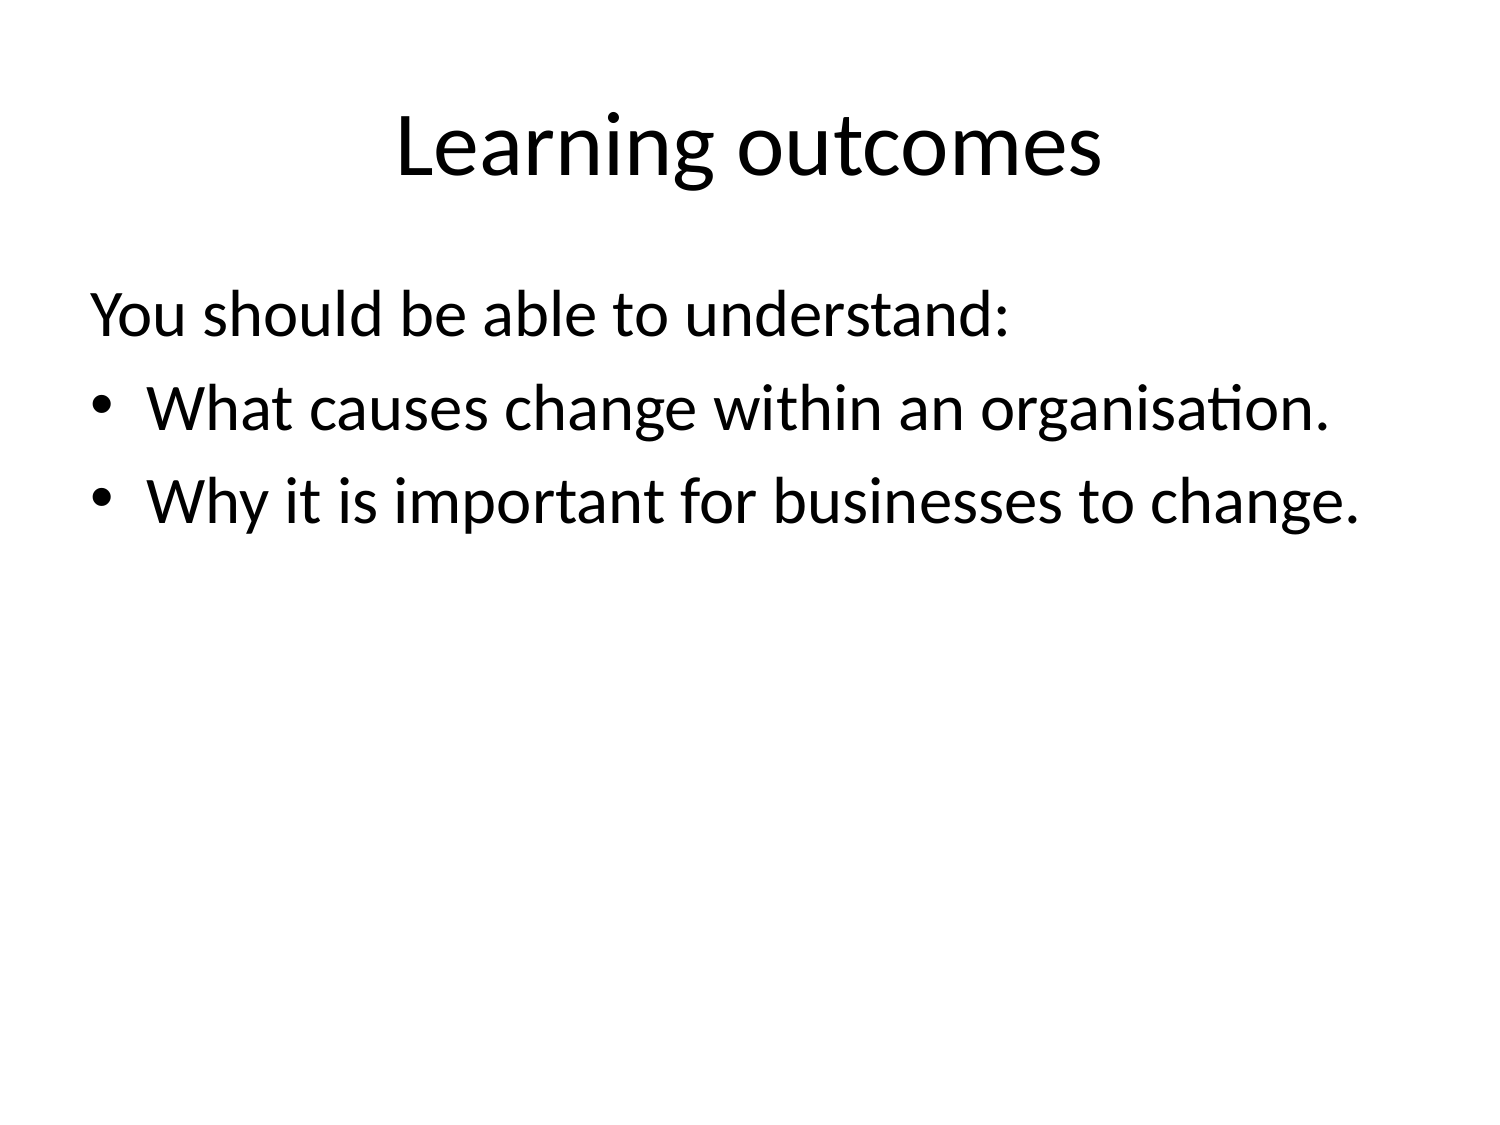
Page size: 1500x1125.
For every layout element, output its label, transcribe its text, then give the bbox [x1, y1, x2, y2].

title Learning outcomes [75, 45, 1425, 233]
list You should be able to understand: What causes change within an organisation. Why it is important for businesses to change. [75, 262, 1425, 1005]
